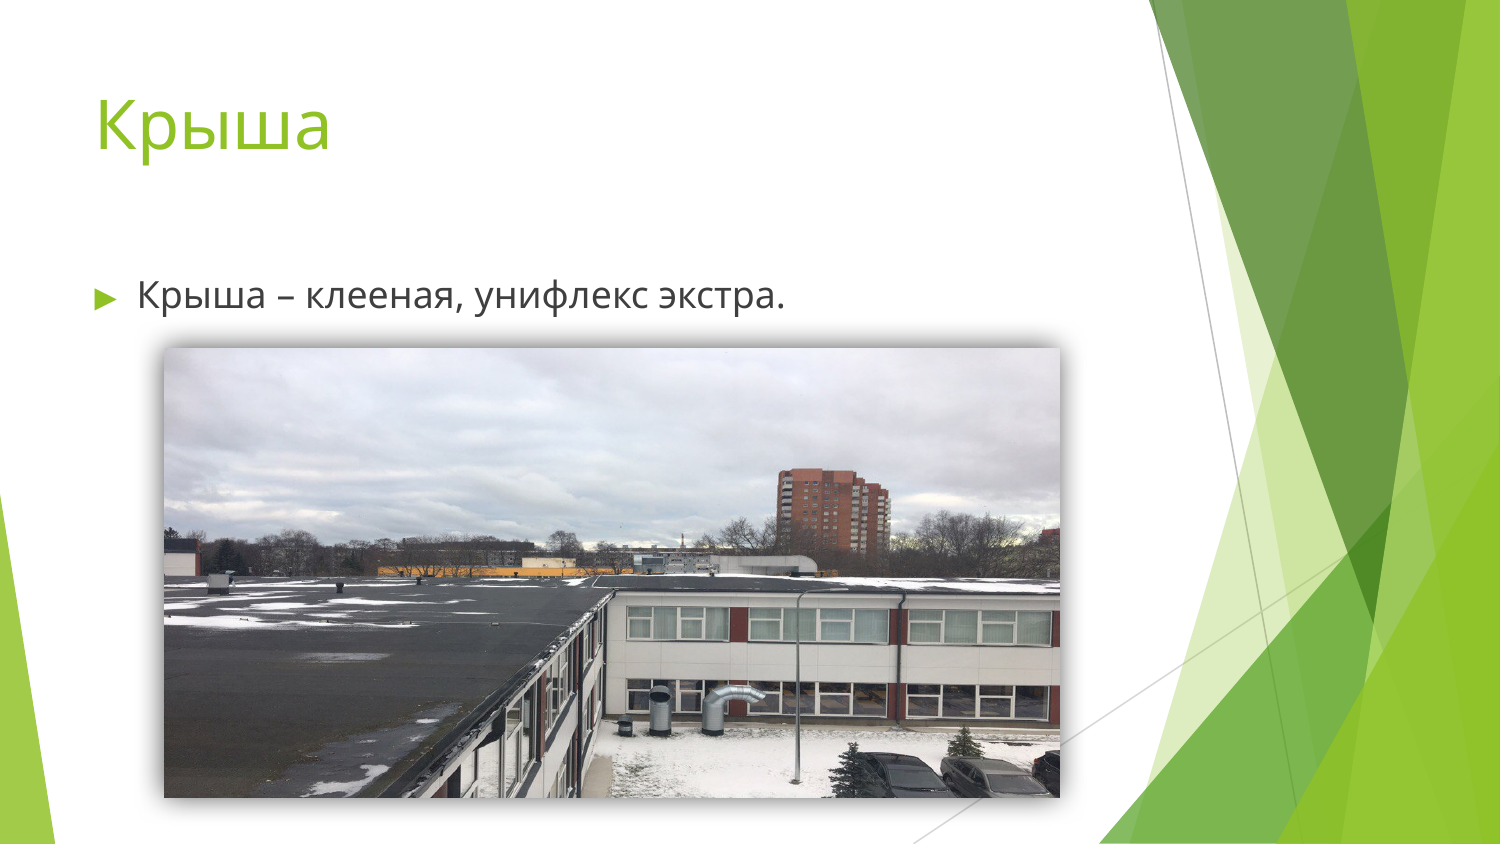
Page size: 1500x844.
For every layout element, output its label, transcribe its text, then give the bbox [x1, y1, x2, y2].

picture [164, 348, 1060, 798]
list Крыша – клееная, унифлекс экстра. [83, 265, 1141, 744]
title Крыша [83, 75, 1141, 238]
